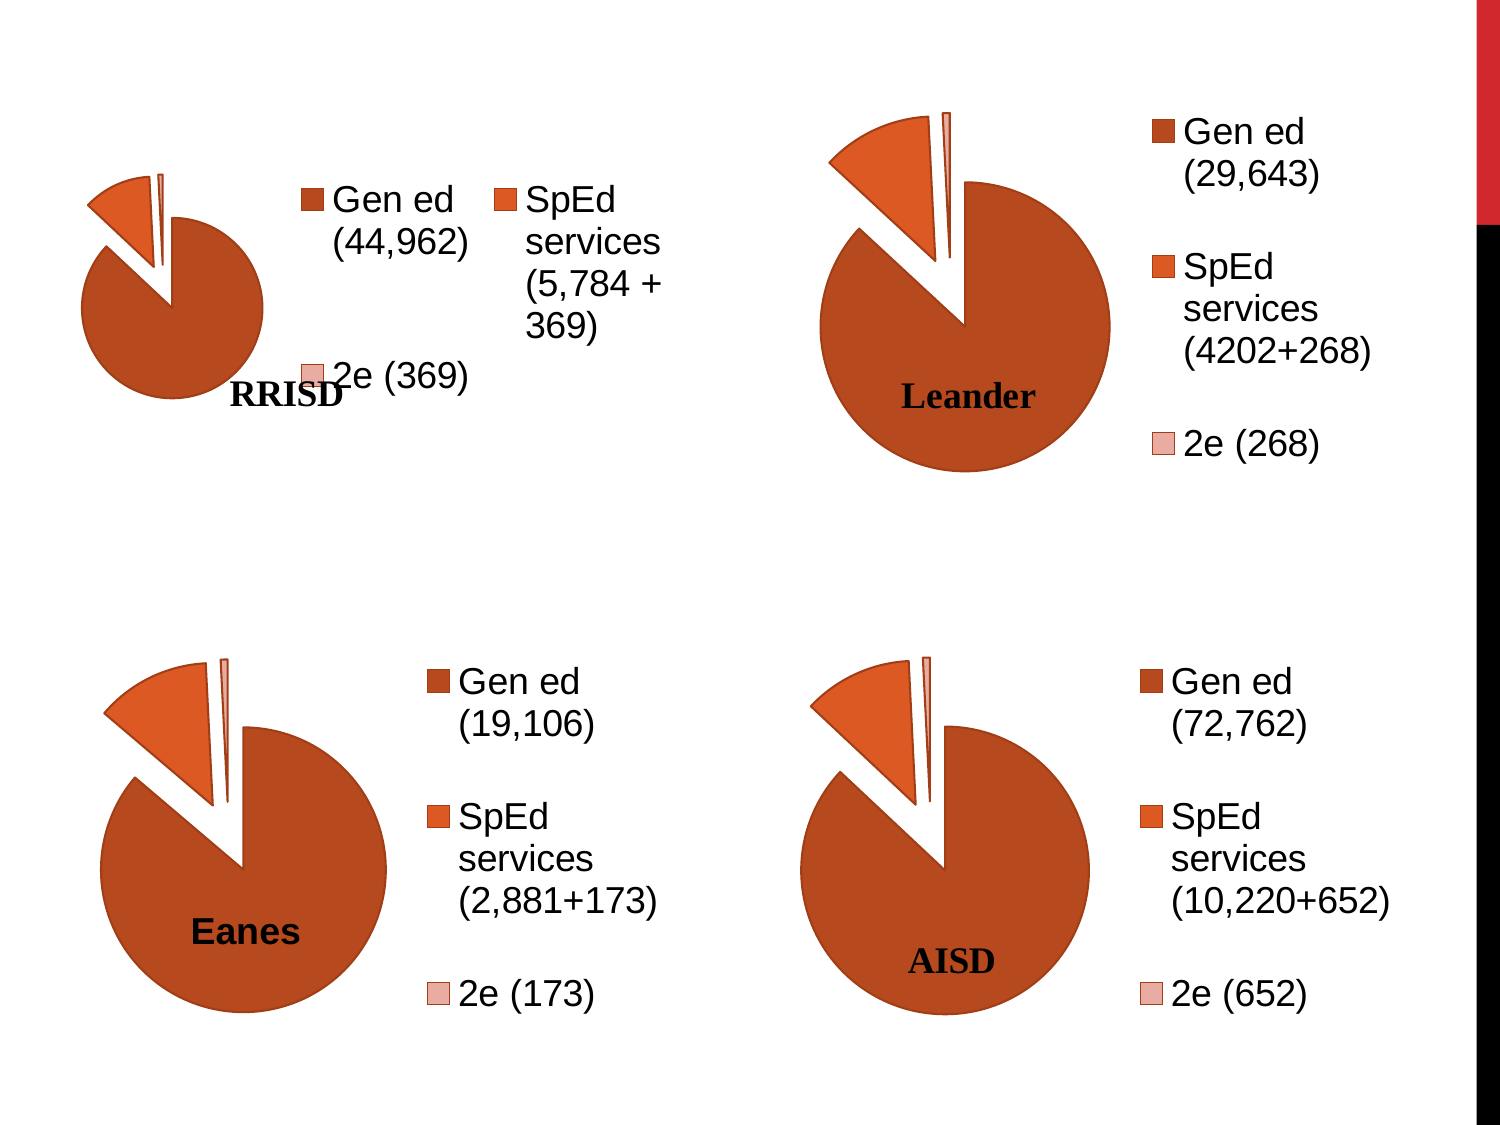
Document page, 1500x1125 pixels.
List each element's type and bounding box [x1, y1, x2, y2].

chart [736, 24, 1413, 551]
chart [36, 24, 688, 551]
chart [736, 574, 1413, 1101]
chart [36, 574, 688, 1101]
